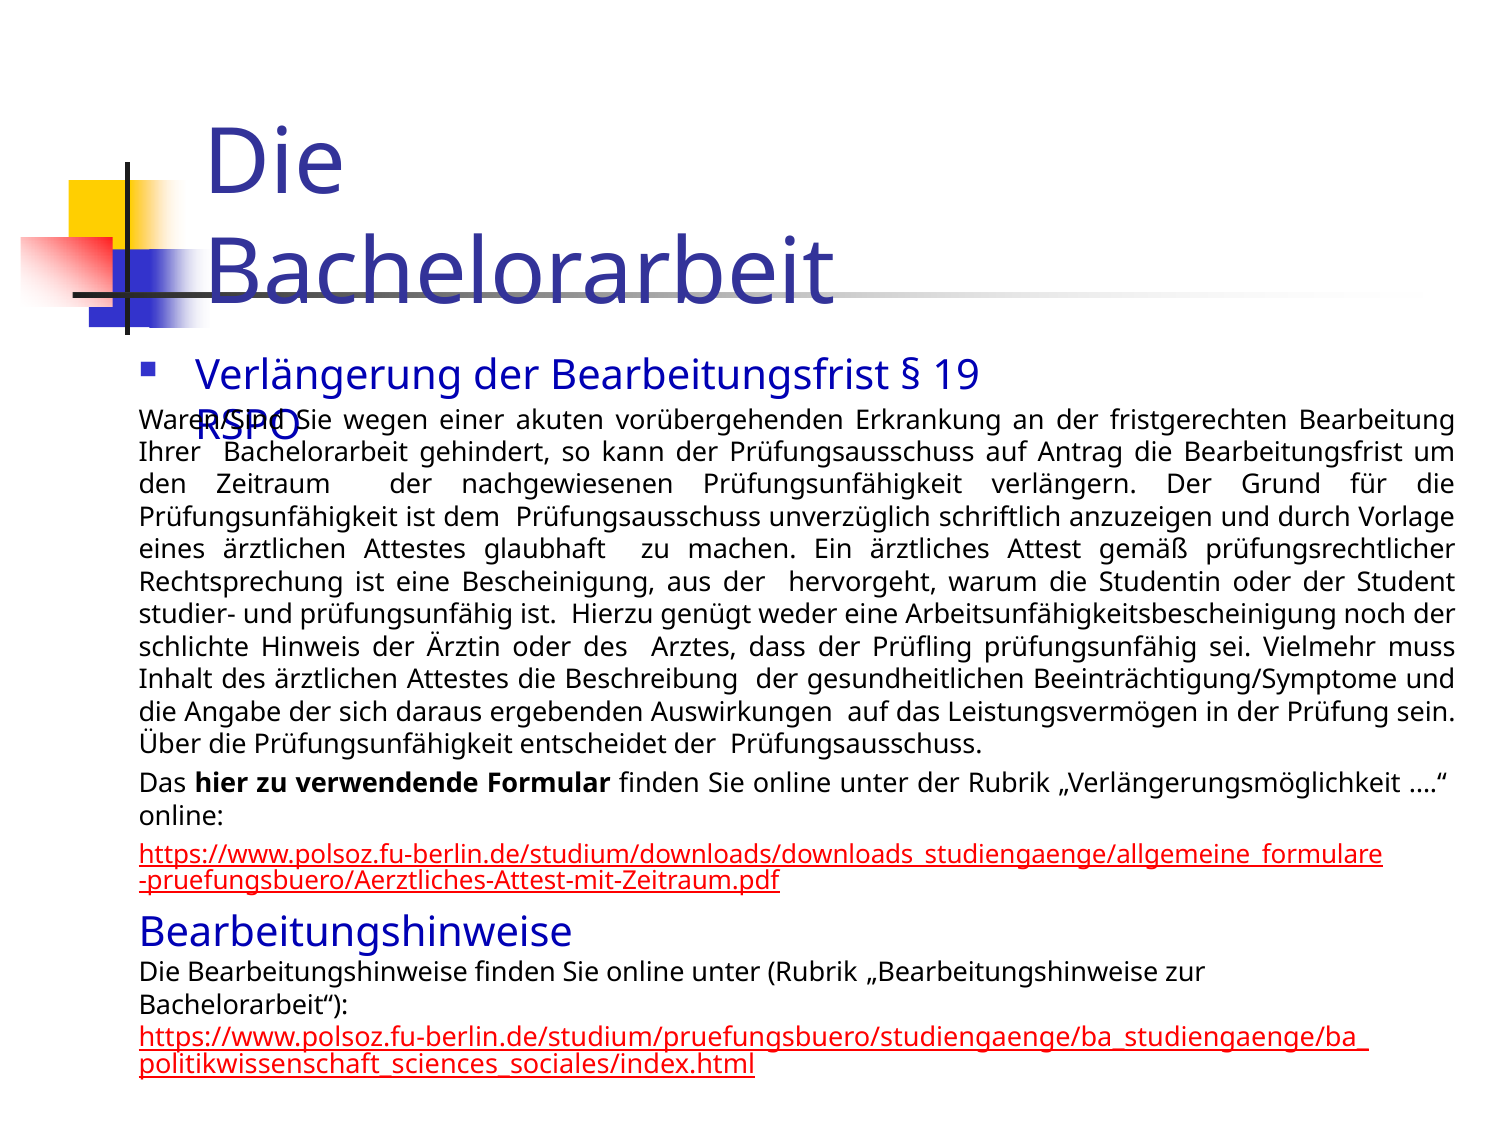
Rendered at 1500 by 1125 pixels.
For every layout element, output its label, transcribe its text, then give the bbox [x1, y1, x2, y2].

text_box Verlängerung der Bearbeitungsfrist § 19 RSPO [136, 345, 1048, 399]
title Die Bachelorarbeit [201, 99, 946, 323]
picture [20, 180, 210, 328]
text_box Waren/Sind Sie wegen einer akuten vorübergehenden Erkrankung an der fristgerechten Bearbeitung Ihrer Bachelorarbeit gehindert, so kann der Prüfungsausschuss auf Antrag die Bearbeitungsfrist um den Zeitraum der nachgewiesenen Prüfungsunfähigkeit verlängern. Der Grund für die Prüfungsunfähigkeit ist dem Prüfungsausschuss unverzüglich schriftlich anzuzeigen und durch Vorlage eines ärztlichen Attestes glaubhaft zu machen. Ein ärztliches Attest gemäß prüfungsrechtlicher Rechtsprechung ist eine Bescheinigung, aus der hervorgeht, warum die Studentin oder der Student studier- und prüfungsunfähig ist. Hierzu genügt weder eine Arbeitsunfähigkeitsbescheinigung noch der schlichte Hinweis der Ärztin oder des Arztes, dass der Prüfling prüfungsunfähig sei. Vielmehr muss Inhalt des ärztlichen Attestes die Beschreibung der gesundheitlichen Beeinträchtigung/Symptome und die Angabe der sich daraus ergebenden Auswirkungen auf das Leistungsvermögen in der Prüfung sein. Über die Prüfungsunfähigkeit entscheidet der Prüfungsausschuss. Das hier zu verwendende Formular finden Sie online unter der Rubrik „Verlängerungsmöglichkeit ….“ online: https://www.polsoz.fu-berlin.de/studium/downloads/downloads_studiengaenge/allgemeine_formulare-pruefungsbuero/Aerztliches-Attest-mit-Zeitraum.pdf Bearbeitungshinweise Die Bearbeitungshinweise finden Sie online unter (Rubrik „Bearbeitungshinweise zur Bachelorarbeit“): https://www.polsoz.fu-berlin.de/studium/pruefungsbuero/studiengaenge/ba_studiengaenge/ba_politikwissenschaft_sciences_sociales/index.html [136, 399, 1456, 1063]
picture [946, 292, 1423, 298]
